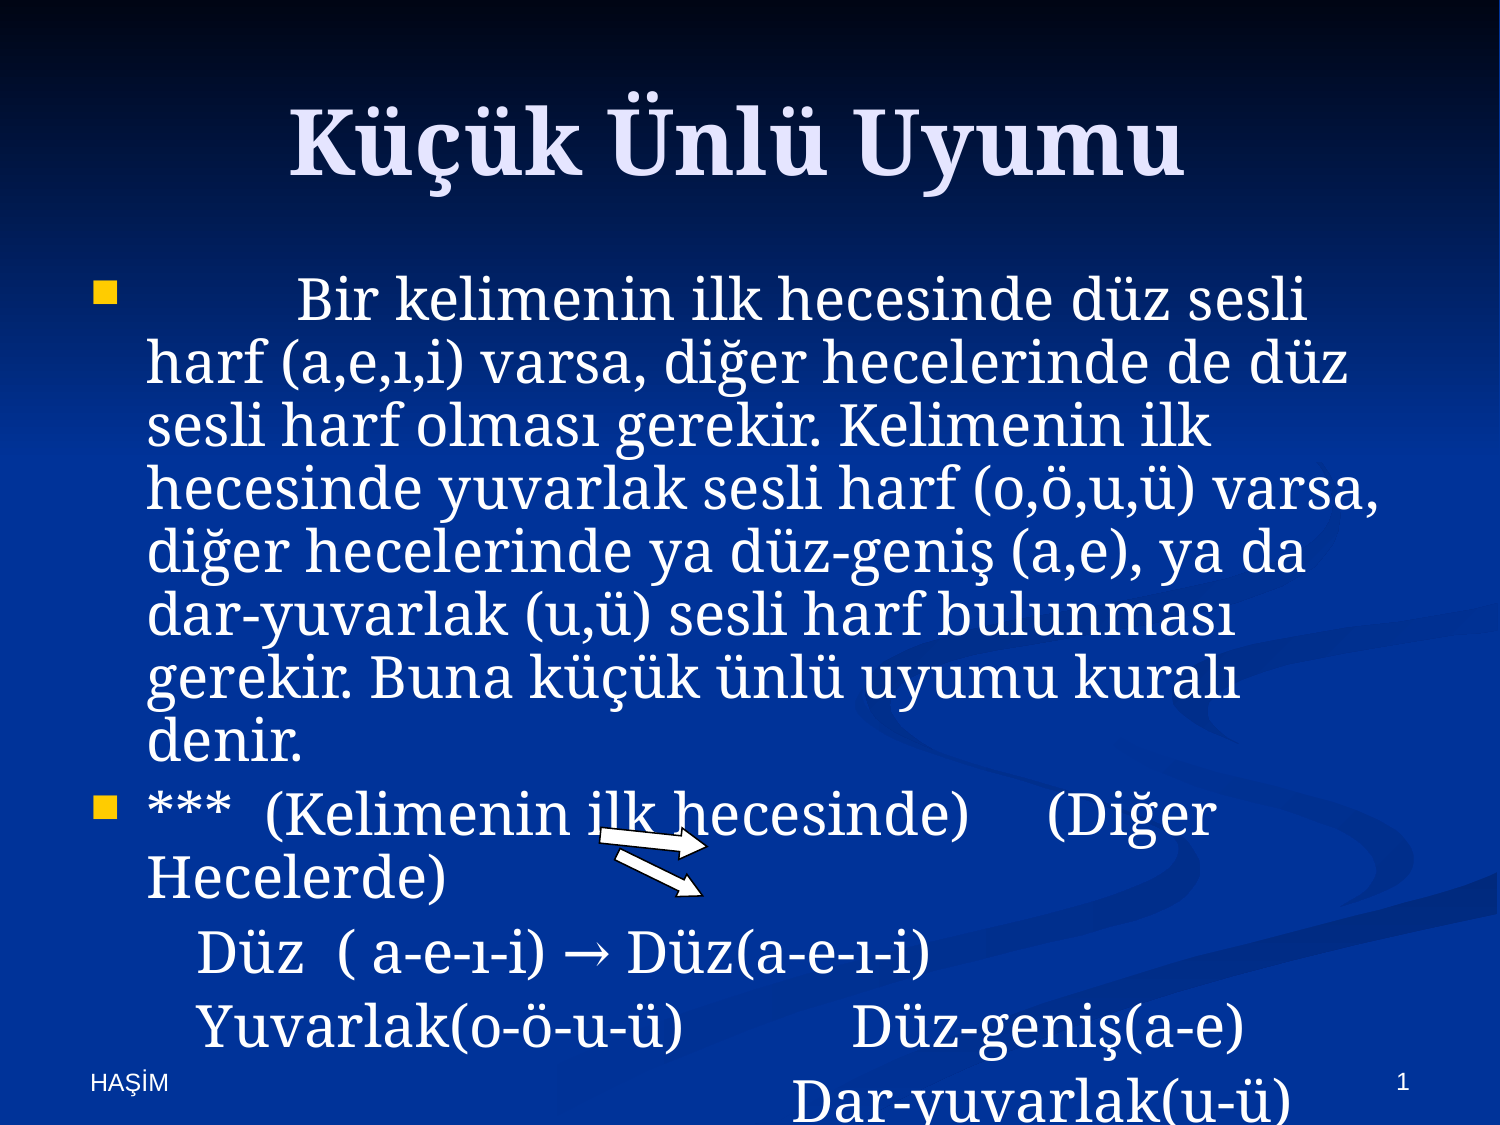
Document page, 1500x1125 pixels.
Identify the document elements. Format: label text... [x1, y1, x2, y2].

title Küçük Ünlü Uyumu [75, 45, 1425, 233]
text_box [614, 848, 703, 897]
list Bir kelimenin ilk hecesinde düz sesli harf (a,e,ı,i) varsa, diğer hecelerinde de düz sesli harf olması gerekir. Kelimenin ilk hecesinde yuvarlak sesli harf (o,ö,u,ü) varsa, diğer hecelerinde ya düz-geniş (a,e), ya da dar-yuvarlak (u,ü) sesli harf bulunması gerekir. Buna küçük ünlü uyumu kuralı denir. *** (Kelimenin ilk hecesinde) (Diğer Hecelerde) Düz ( a-e-ı-i) → Düz(a-e-ı-i) Yuvarlak(o-ö-u-ü) Düz-geniş(a-e) Dar-yuvarlak(u-ü) [75, 262, 1425, 1005]
text_box [599, 827, 708, 860]
slide_number HAŞİM [75, 1025, 425, 1104]
slide_number 1 [1074, 1025, 1425, 1104]
